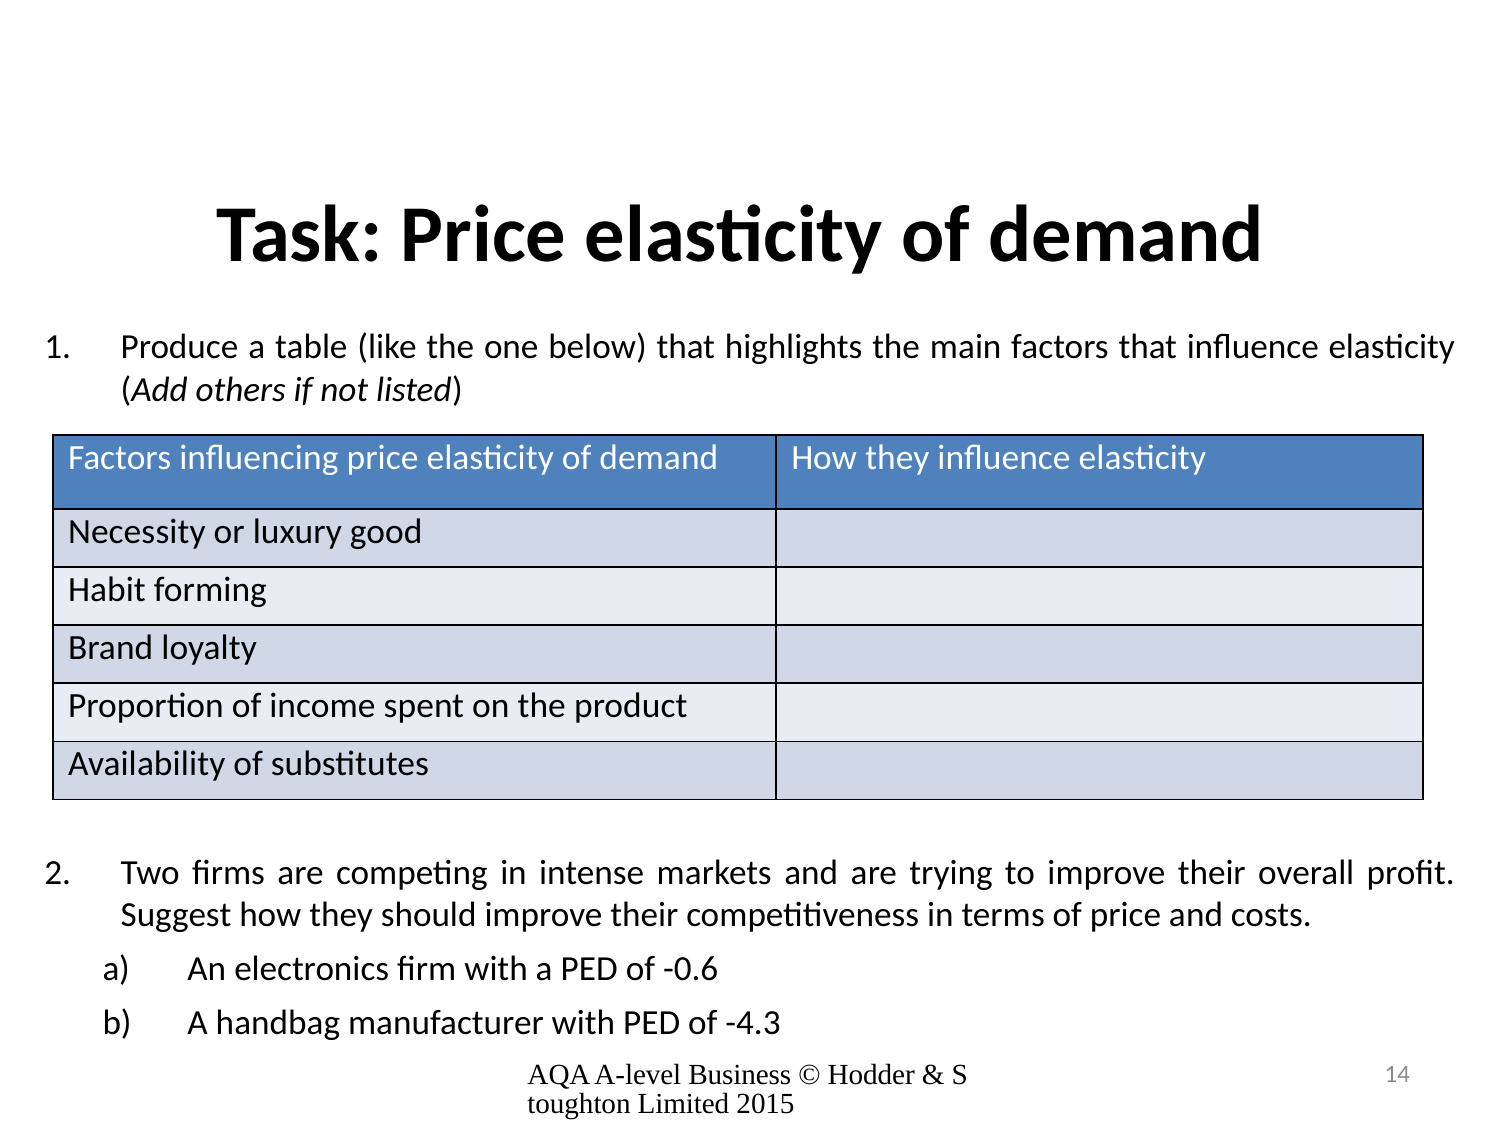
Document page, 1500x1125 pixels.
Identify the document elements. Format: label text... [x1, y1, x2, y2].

table_cell [777, 510, 1422, 566]
table_cell Proportion of income spent on the product [54, 684, 775, 741]
table_cell [777, 568, 1422, 624]
table_cell Habit forming [54, 568, 775, 624]
title Task: Price elasticity of demand [0, 172, 1500, 285]
table_cell Availability of substitutes [54, 742, 775, 799]
list Produce a table (like the one below) that highlights the main factors that influence elasticity (Add others if not listed) Two firms are competing in intense markets and are trying to improve their overall profit. Suggest how they should improve their competitiveness in terms of price and costs. An electronics firm with a PED of -0.6 A handbag manufacturer with PED of -4.3 [29, 243, 1472, 1059]
table_cell [777, 742, 1422, 799]
footer AQA A-level Business © Hodder & Stoughton Limited 2015 [512, 1042, 988, 1103]
table_cell Brand loyalty [54, 626, 775, 682]
table_cell [777, 626, 1422, 682]
table_header How they influence elasticity [777, 436, 1422, 508]
table_header Factors influencing price elasticity of demand [54, 436, 775, 508]
slide_number 14 [1074, 1042, 1425, 1103]
table_cell [777, 684, 1422, 741]
table_cell Necessity or luxury good [54, 510, 775, 566]
